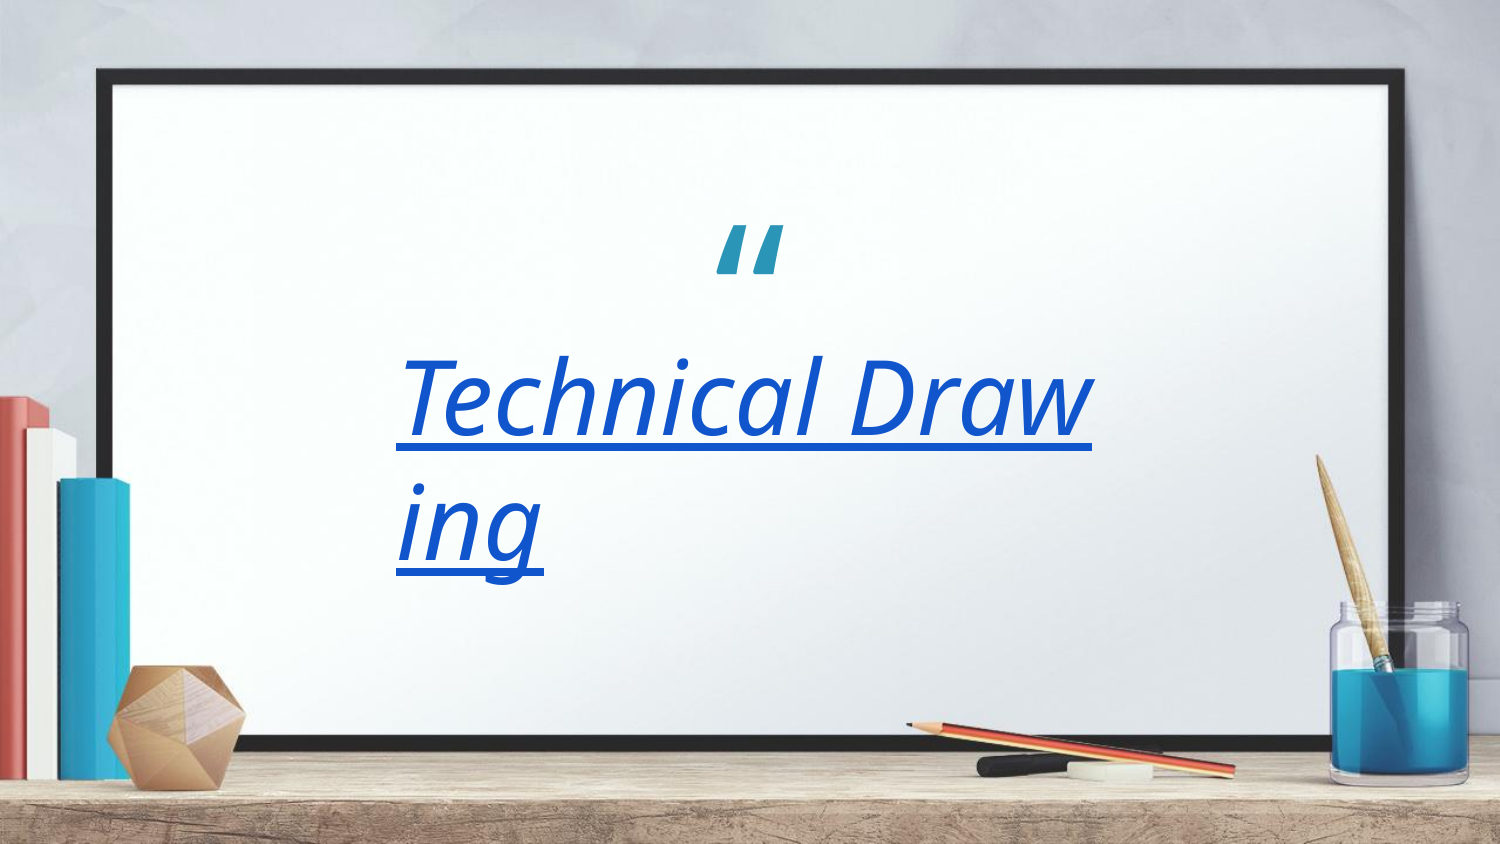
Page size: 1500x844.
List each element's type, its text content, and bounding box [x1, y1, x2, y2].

list Technical Drawing [381, 294, 1119, 466]
picture [0, 0, 1500, 844]
